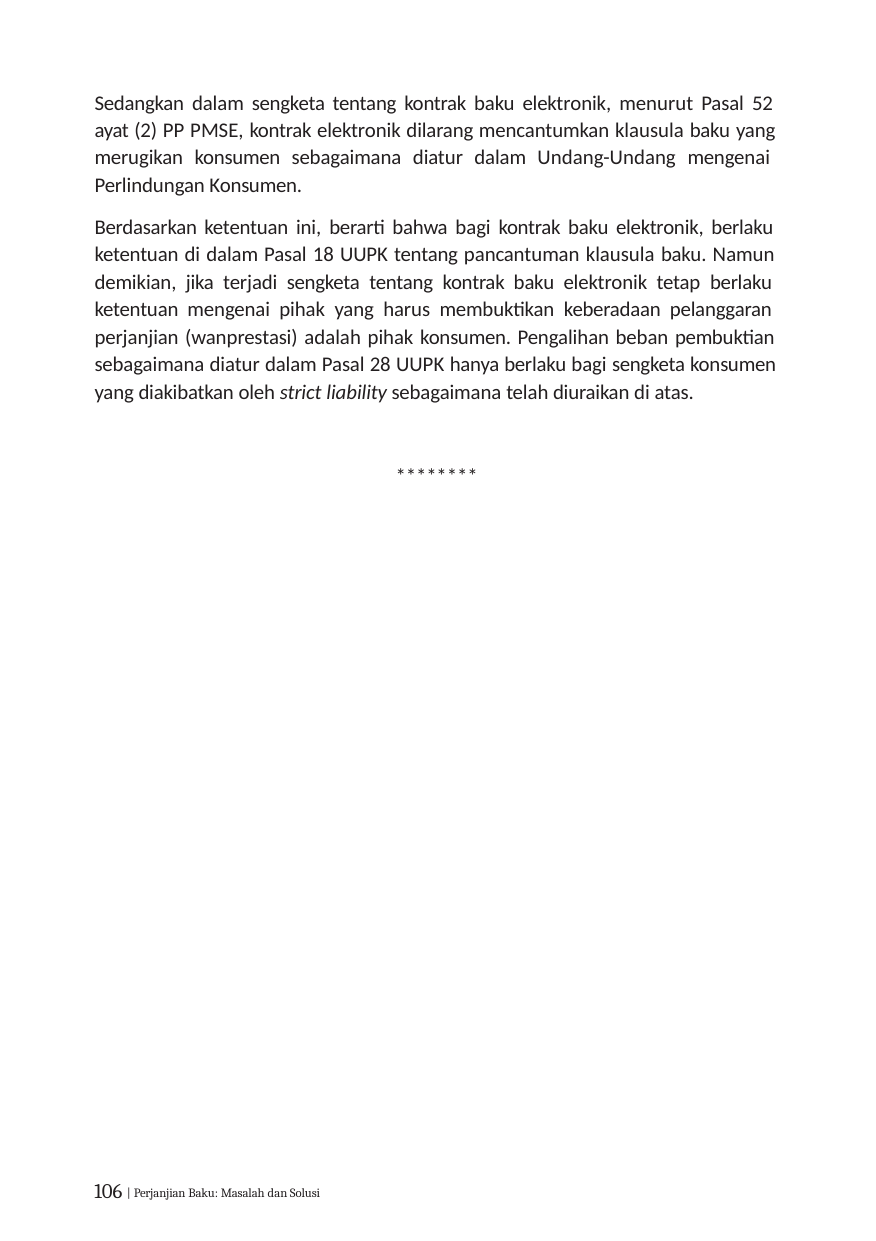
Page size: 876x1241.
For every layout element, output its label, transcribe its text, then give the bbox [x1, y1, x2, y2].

text_box Sedangkan dalam sengketa tentang kontrak baku elektronik, menurut Pasal 52 ayat (2) PP PMSE, kontrak elektronik dilarang mencantumkan klausula baku yang merugikan konsumen sebagaimana diatur dalam Undang-Undang mengenai Perlindungan Konsumen. Berdasarkan ketentuan ini, berarti bahwa bagi kontrak baku elektronik, berlaku ketentuan di dalam Pasal 18 UUPK tentang pancantuman klausula baku. Namun demikian, jika terjadi sengketa tentang kontrak baku elektronik tetap berlaku ketentuan mengenai pihak yang harus membuktikan keberadaan pelanggaran perjanjian (wanprestasi) adalah pihak konsumen. Pengalihan beban pembuktian sebagaimana diatur dalam Pasal 28 UUPK hanya berlaku bagi sengketa konsumen yang diakibatkan oleh strict liability sebagaimana telah diuraikan di atas. ******** [92, 84, 782, 488]
text_box 106 | Perjanjian Baku: Masalah dan Solusi [92, 1174, 368, 1203]
